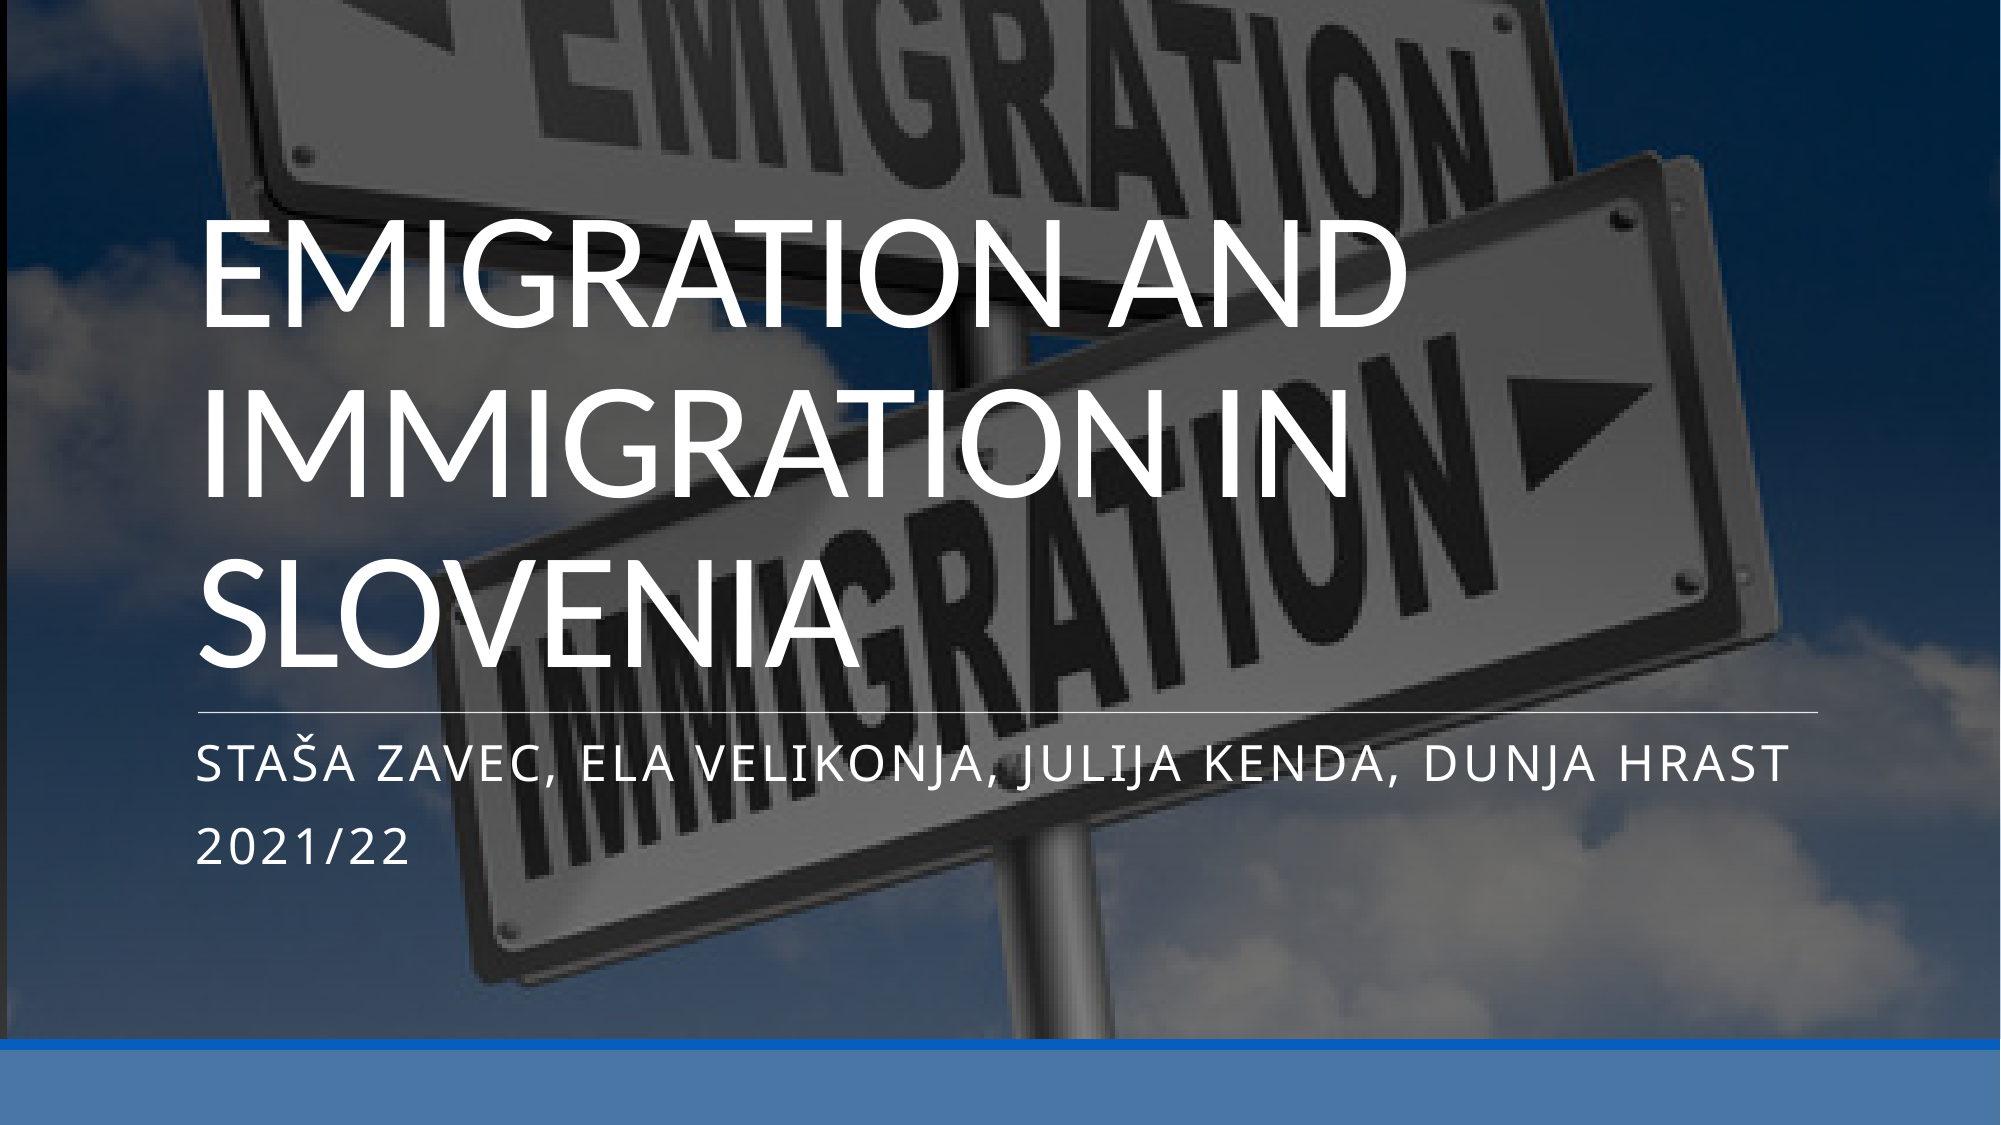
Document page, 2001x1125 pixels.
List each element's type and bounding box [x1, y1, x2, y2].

text_box [0, 1038, 10, 1049]
text_box [0, 1049, 2000, 1125]
picture [6, 0, 2000, 1040]
